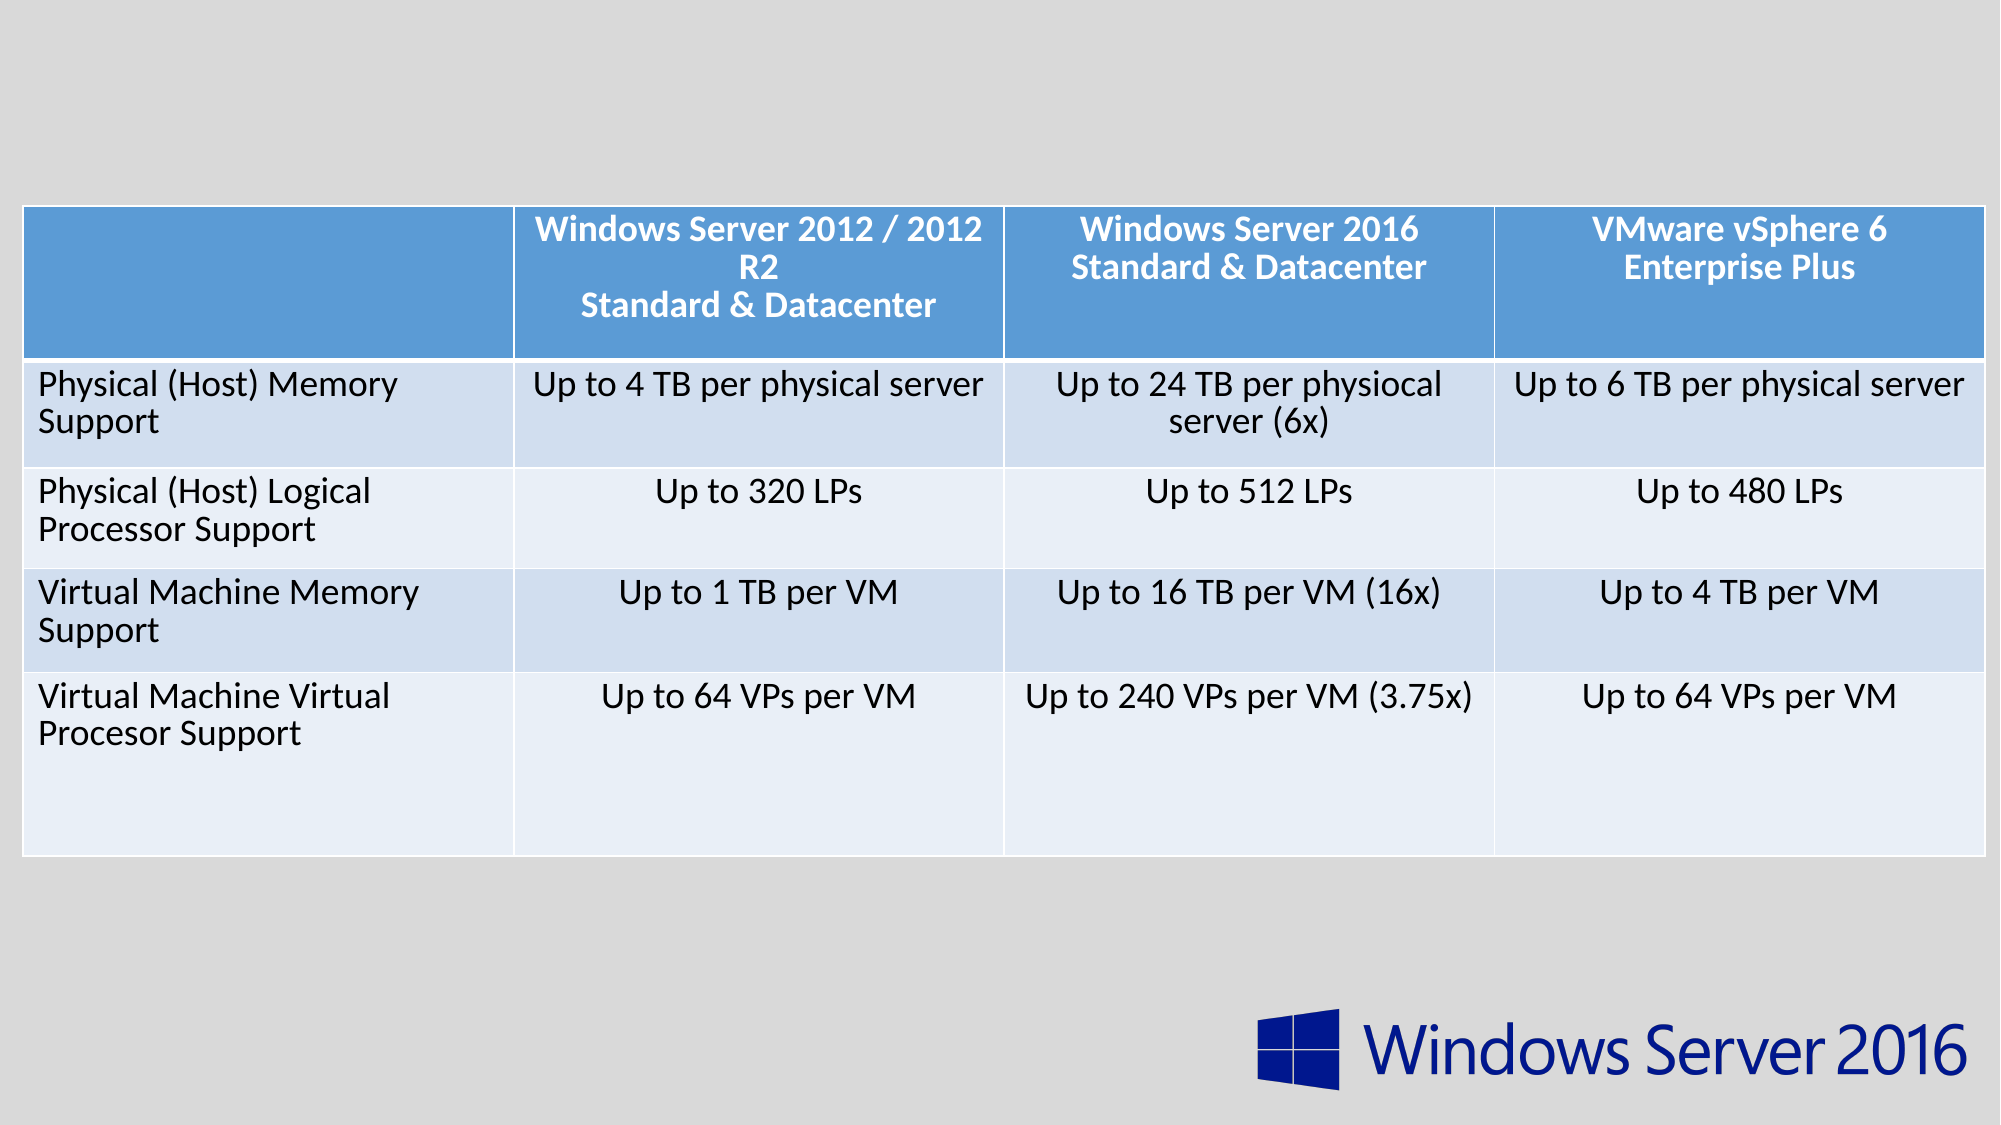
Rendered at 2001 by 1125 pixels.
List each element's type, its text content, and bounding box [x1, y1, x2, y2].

table_cell Up to 64 VPs per VM [515, 673, 1003, 855]
table_cell Up to 24 TB per physiocal server (6x) [1005, 363, 1494, 467]
table_header VMware vSphere 6 Enterprise Plus [1495, 207, 1984, 358]
table_header [24, 207, 513, 358]
table_header Windows Server 2012 / 2012 R2 Standard & Datacenter [515, 207, 1003, 358]
table_cell Virtual Machine Virtual Procesor Support [24, 673, 513, 855]
table_cell Physical (Host) Logical Processor Support [24, 469, 513, 568]
table_cell Up to 480 LPs [1495, 469, 1984, 568]
table_cell Physical (Host) Memory Support [24, 363, 513, 467]
table_cell Up to 6 TB per physical server [1495, 363, 1984, 467]
table_cell Up to 16 TB per VM (16x) [1005, 569, 1494, 672]
table_cell Up to 4 TB per physical server [515, 363, 1003, 467]
table_cell Virtual Machine Memory Support [24, 569, 513, 672]
table_cell Up to 4 TB per VM [1495, 569, 1984, 672]
table_header Windows Server 2016 Standard & Datacenter [1005, 207, 1494, 358]
table_cell Up to 1 TB per VM [515, 569, 1003, 672]
picture [1223, 974, 2000, 1125]
table_cell Up to 320 LPs [515, 469, 1003, 568]
table_cell Up to 512 LPs [1005, 469, 1494, 568]
table_cell Up to 240 VPs per VM (3.75x) [1005, 673, 1494, 855]
table_cell Up to 64 VPs per VM [1495, 673, 1984, 855]
